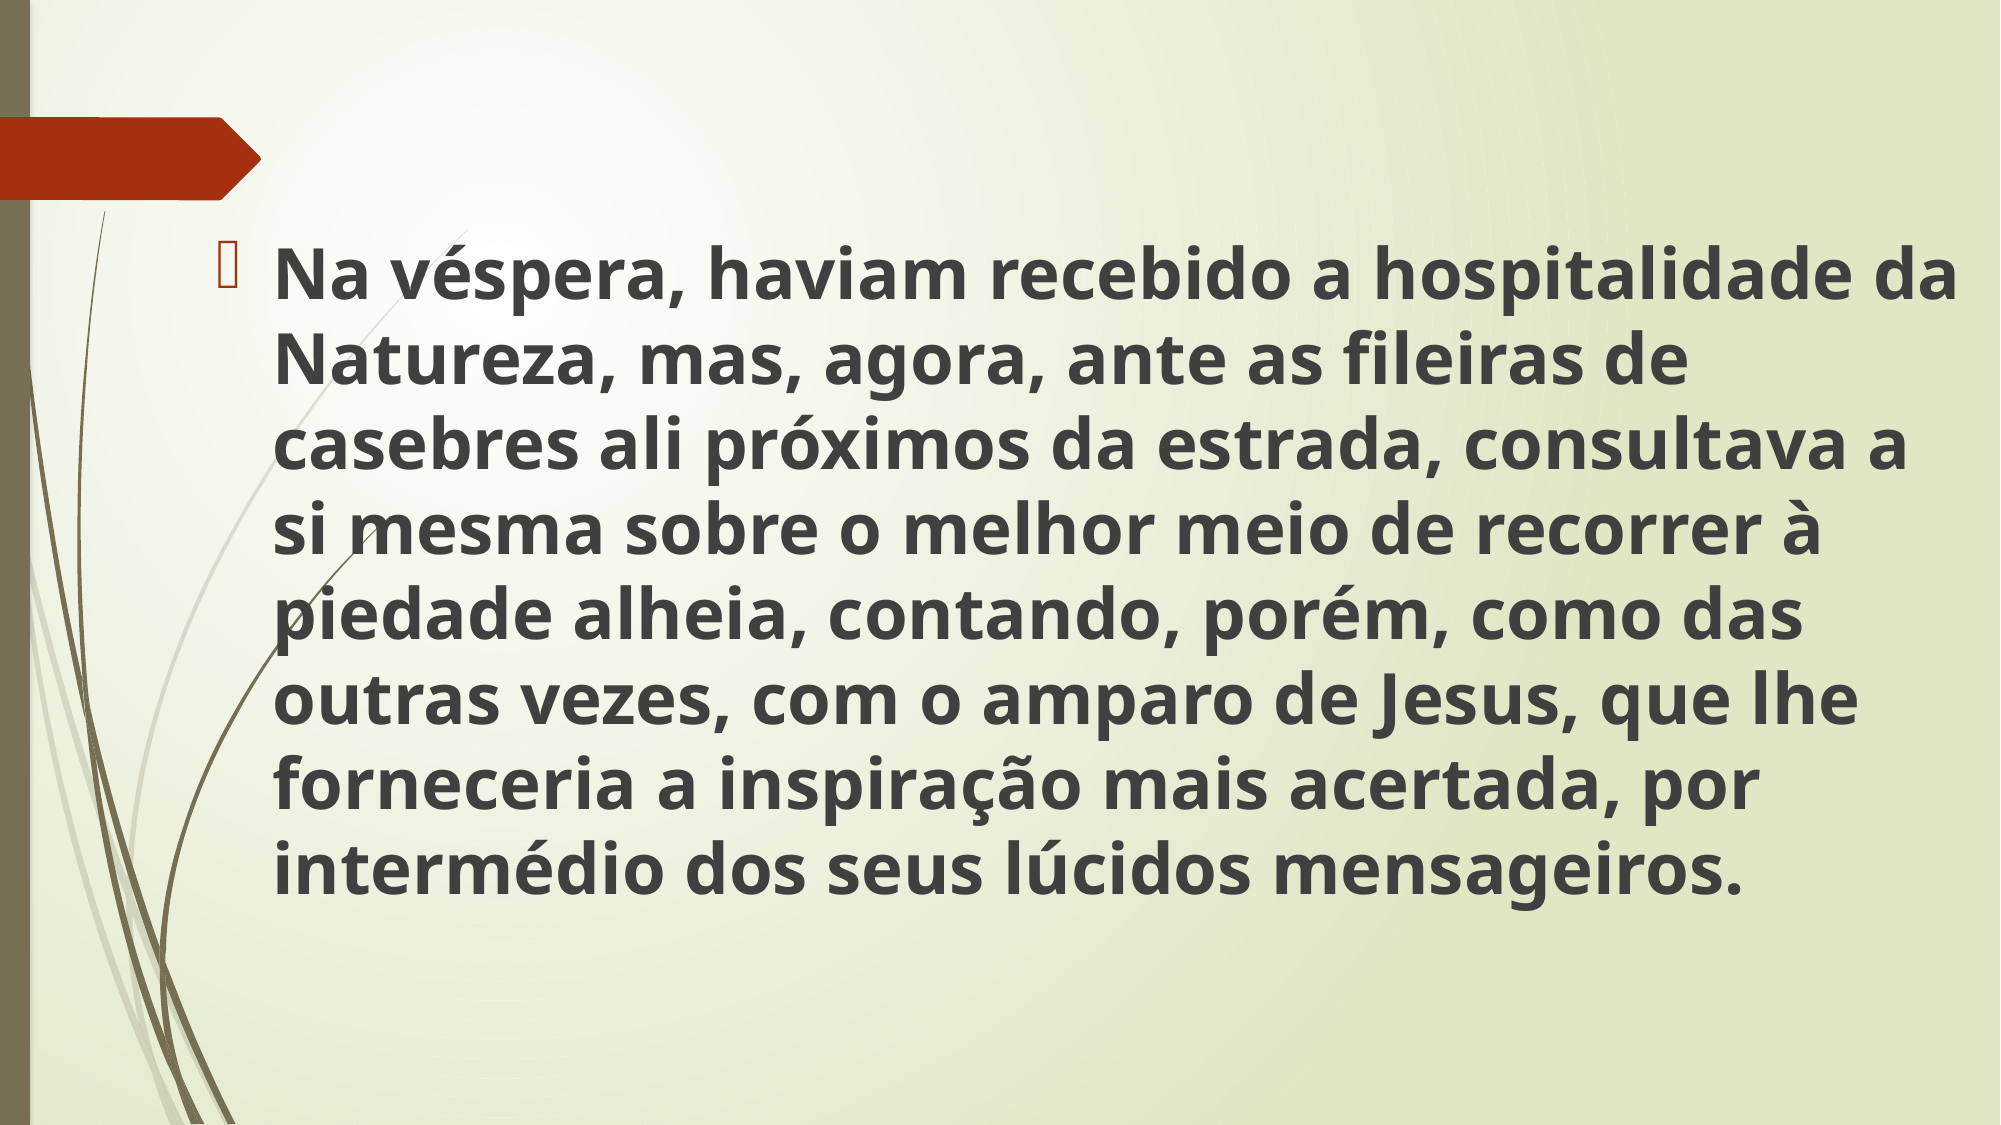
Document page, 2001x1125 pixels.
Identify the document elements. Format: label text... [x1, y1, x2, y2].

list Na véspera, haviam recebido a hospitalidade da Natureza, mas, agora, ante as fileiras de casebres ali próximos da estrada, consultava a si mesma sobre o melhor meio de recorrer à piedade alheia, contando, porém, como das outras vezes, com o amparo de Jesus, que lhe forneceria a inspiração mais acertada, por intermédio dos seus lúcidos mensageiros. [201, 0, 2000, 1125]
